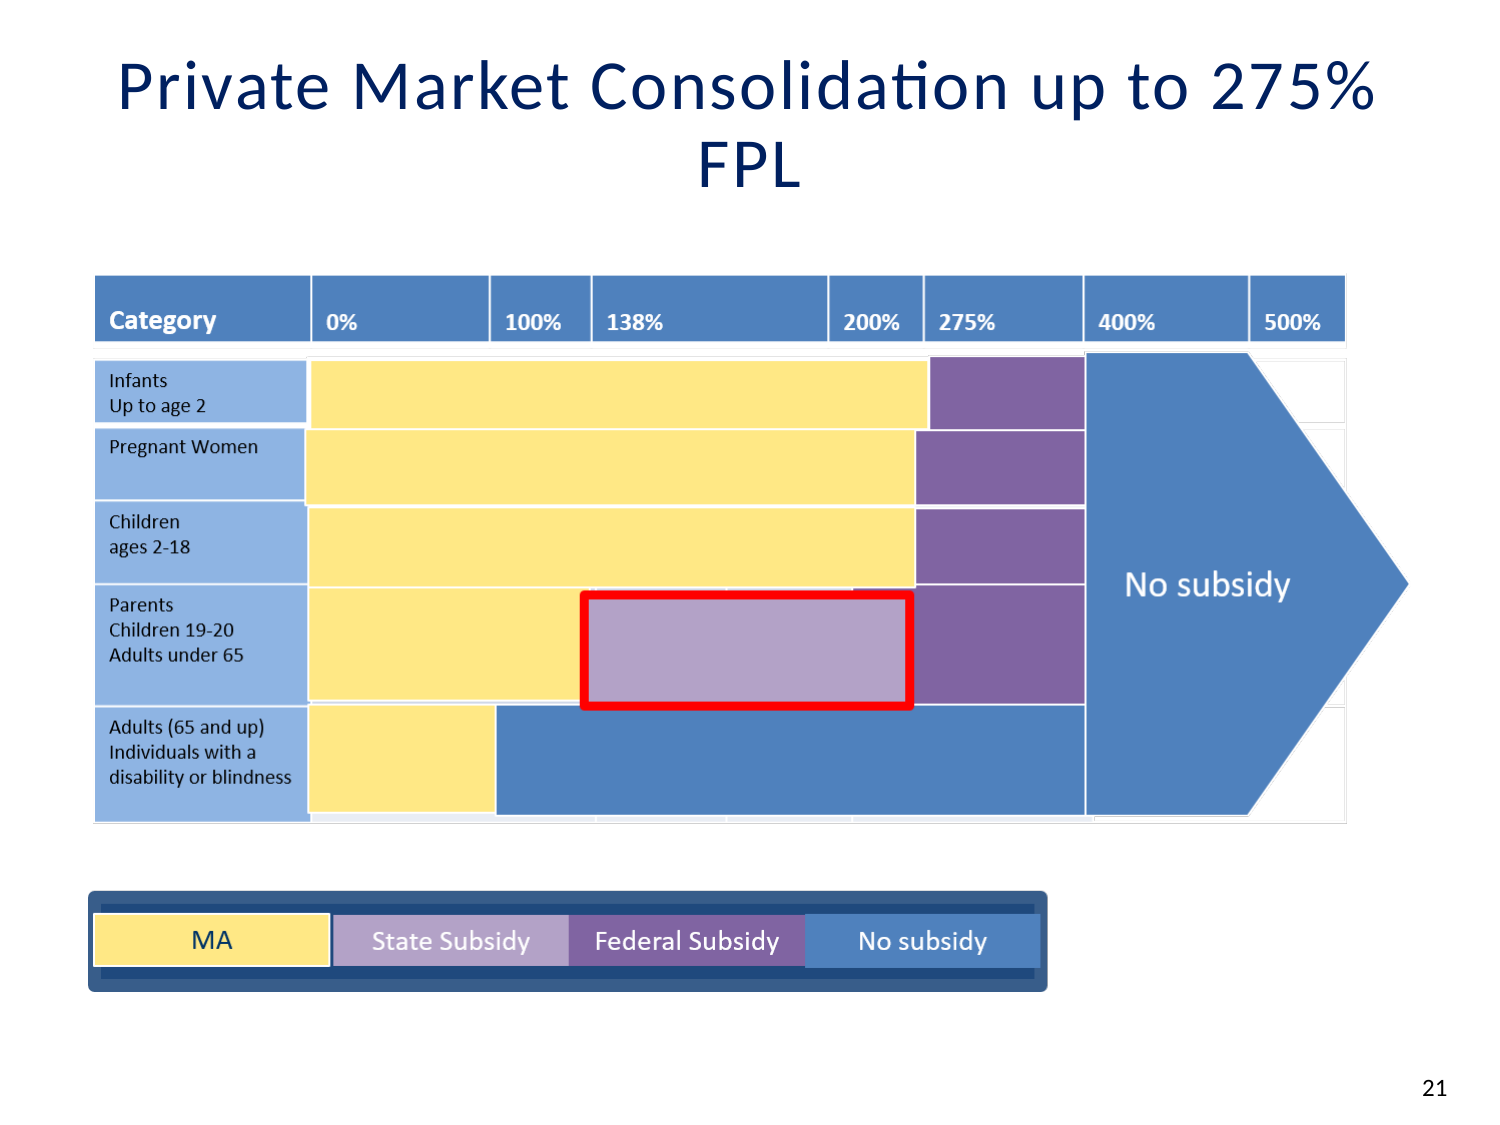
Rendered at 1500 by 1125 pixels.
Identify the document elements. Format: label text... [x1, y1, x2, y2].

slide_number 21 [1374, 1056, 1463, 1117]
picture [88, 273, 1411, 993]
title Private Market Consolidation up to 275% FPL [49, 37, 1450, 210]
